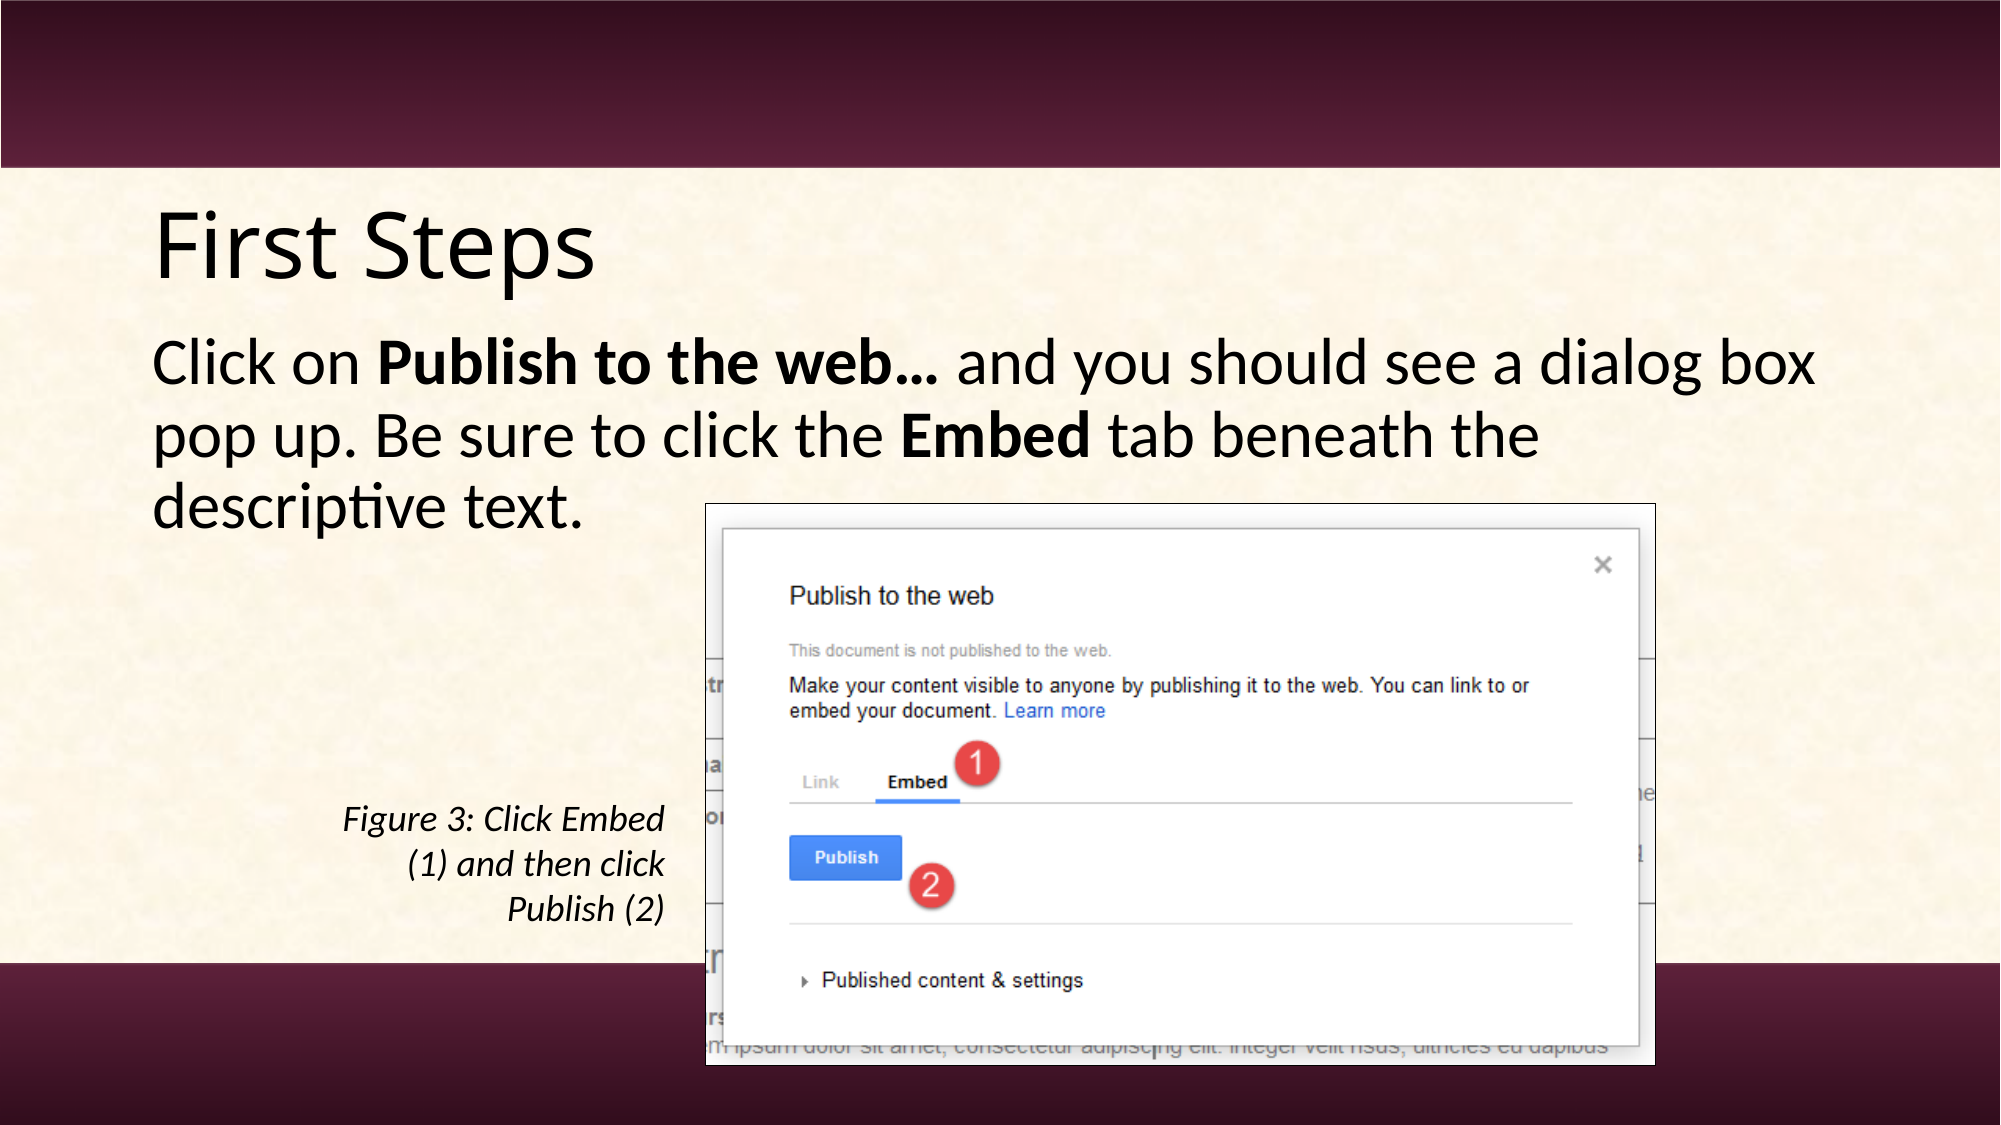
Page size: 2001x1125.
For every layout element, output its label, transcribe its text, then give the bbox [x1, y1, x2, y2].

picture [0, 503, 2000, 1125]
text_box Figure 3: Click Embed (1) and then click Publish (2) [315, 786, 681, 963]
title First Steps [137, 187, 1863, 311]
list Click on Publish to the web… and you should see a dialog box pop up. Be sure to click the Embed tab beneath the descriptive text. [137, 320, 1863, 913]
picture [0, 0, 2000, 168]
